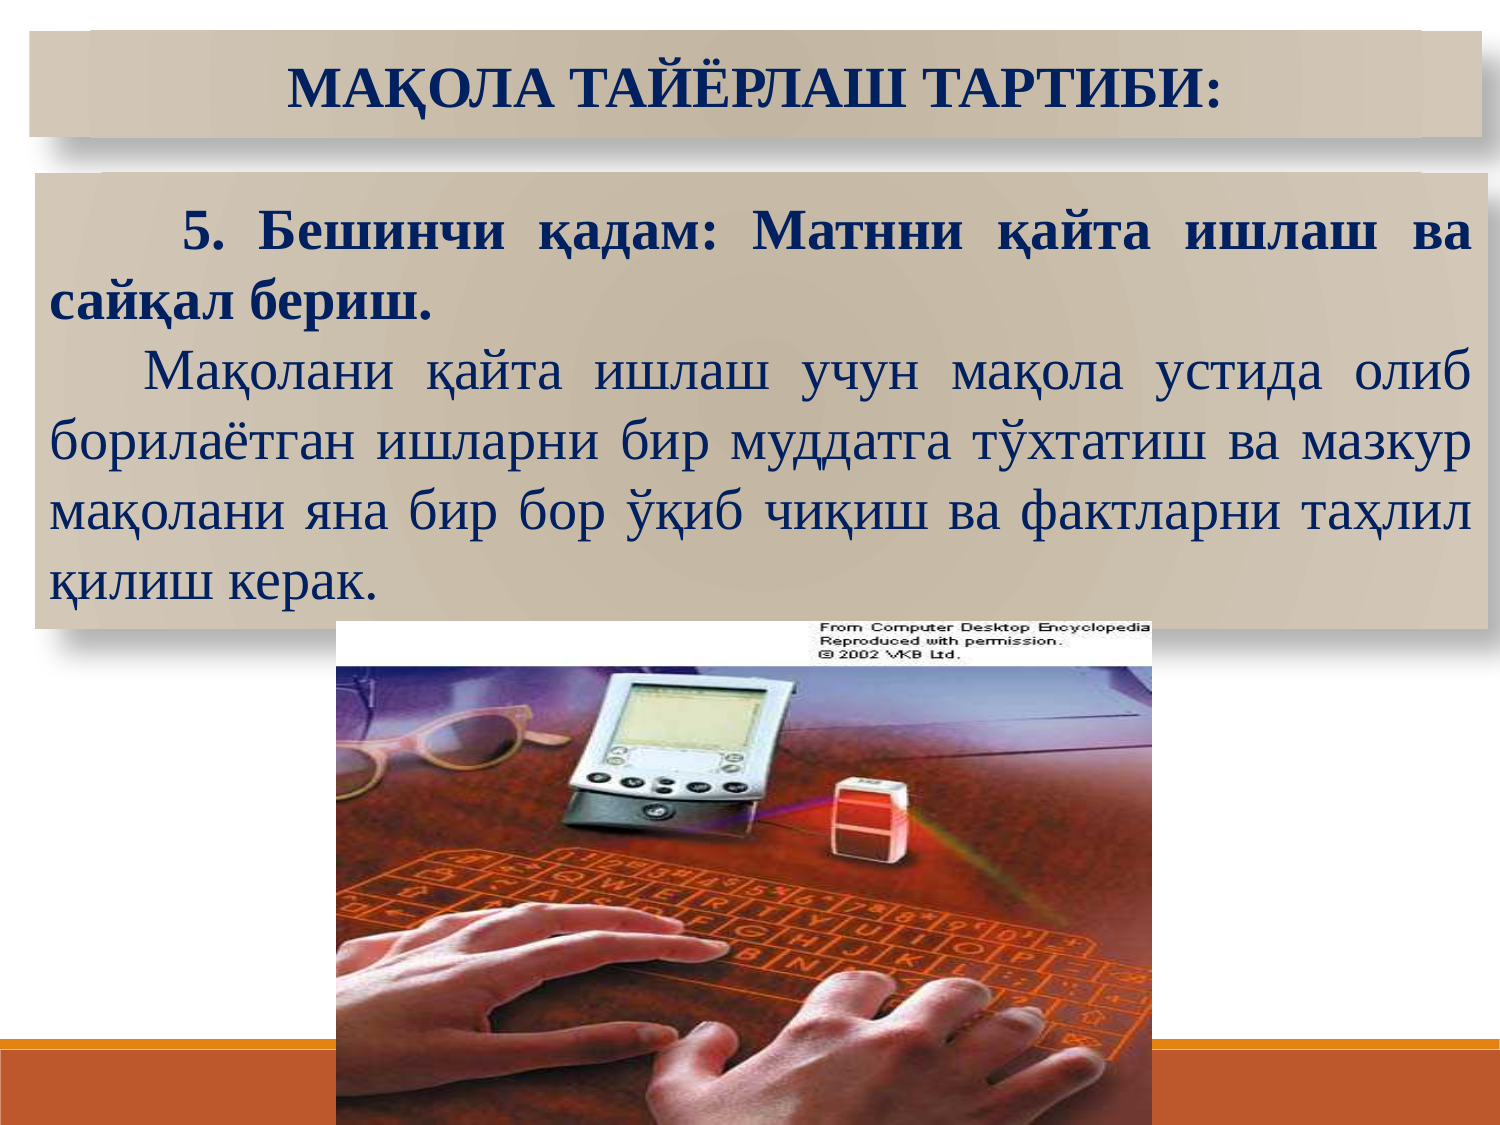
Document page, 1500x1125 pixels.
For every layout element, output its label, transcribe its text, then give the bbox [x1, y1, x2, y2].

picture [335, 621, 1153, 1125]
text_box МАҚОЛА ТАЙЁРЛАШ ТАРТИБИ: [28, 30, 1483, 138]
text_box 5. Бешинчи қадам: Матнни қайта ишлаш ва сайқал бериш. Мақолани қайта ишлаш учун мақола устида олиб борилаётган ишларни бир муддатга тўхтатиш ва мазкур мақолани яна бир бор ўқиб чиқиш ва фактларни таҳлил қилиш керак. [34, 172, 1489, 630]
